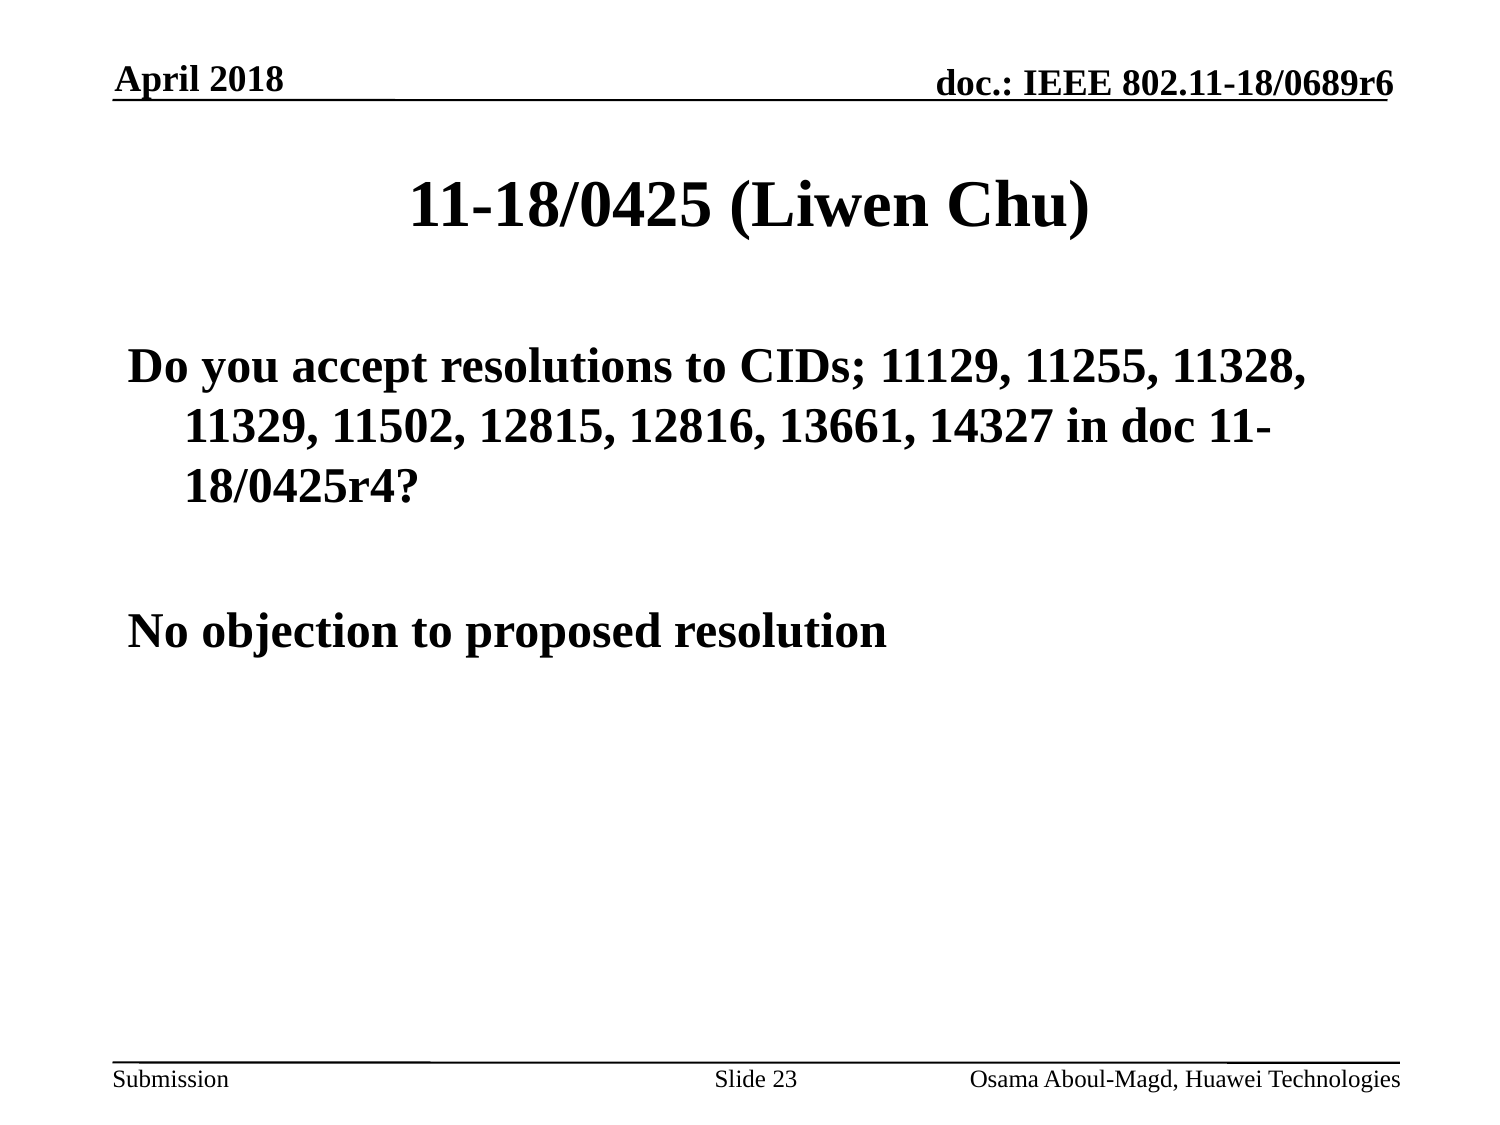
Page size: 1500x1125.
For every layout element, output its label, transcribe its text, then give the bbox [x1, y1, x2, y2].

footer Osama Aboul-Magd, Huawei Technologies [878, 1061, 1402, 1093]
slide_number Slide 23 [712, 1061, 800, 1123]
title 11-18/0425 (Liwen Chu) [112, 112, 1388, 288]
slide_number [114, 54, 423, 100]
list Do you accept resolutions to CIDs; 11129, 11255, 11328, 11329, 11502, 12815, 12816, 13661, 14327 in doc 11-18/0425r4? No objection to proposed resolution [112, 324, 1388, 1000]
